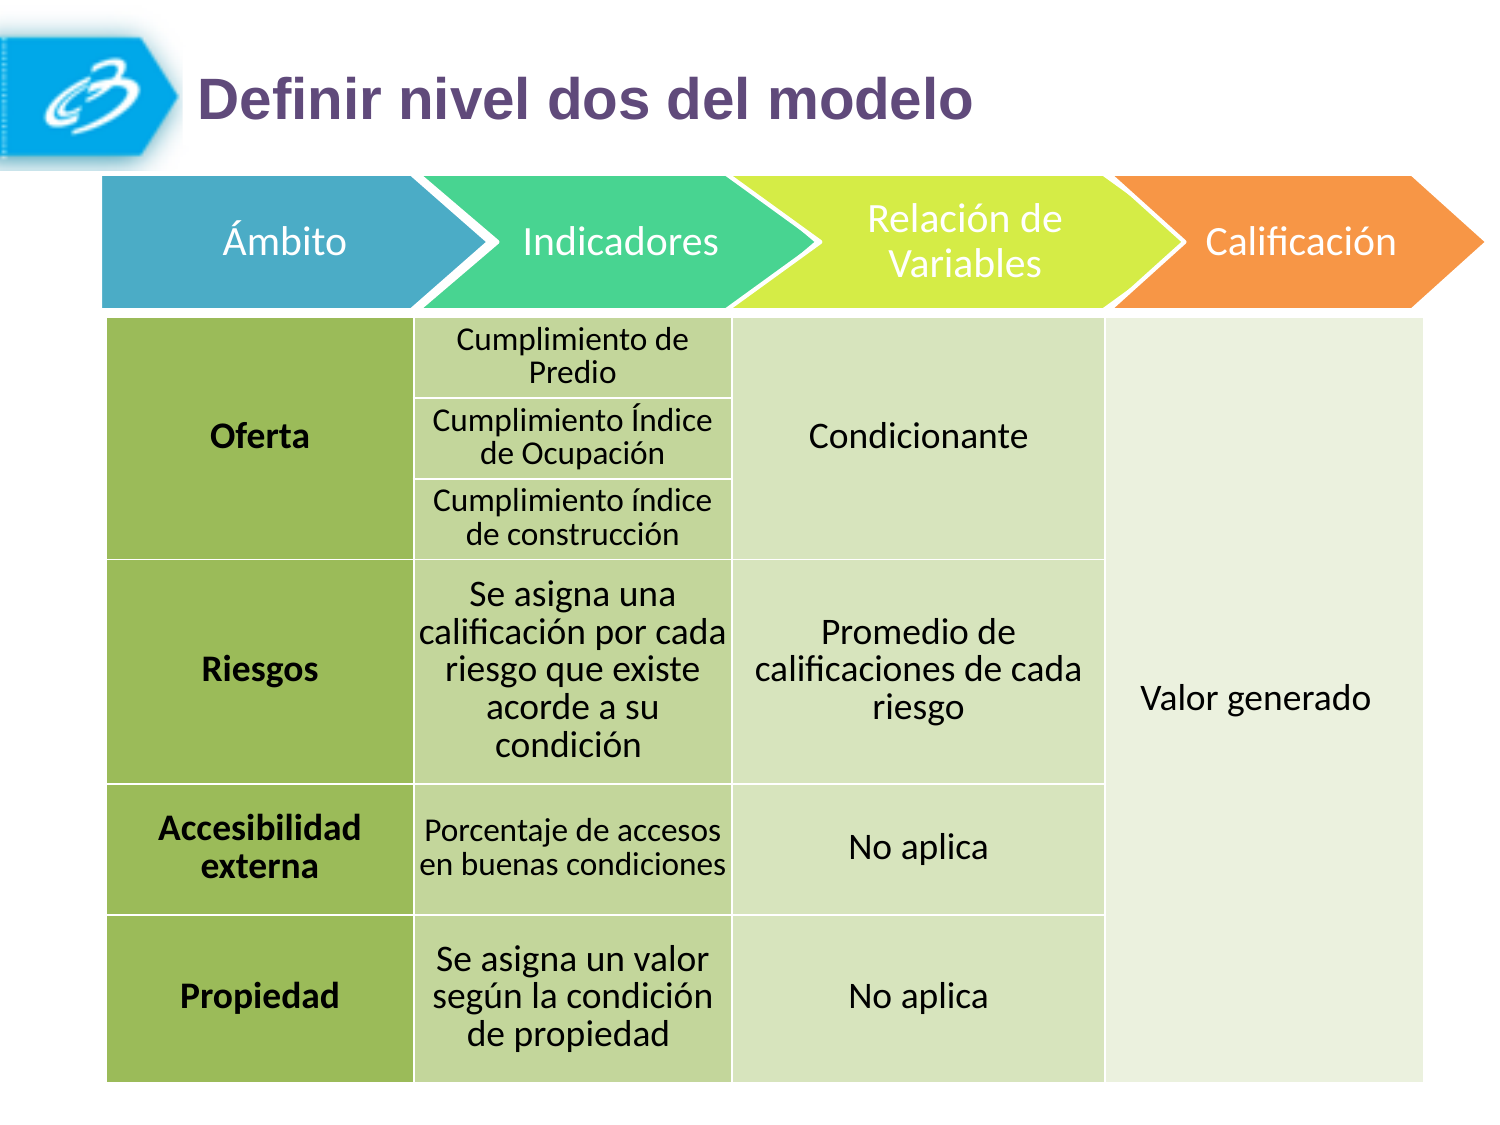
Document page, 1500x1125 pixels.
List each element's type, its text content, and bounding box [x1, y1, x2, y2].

picture [2, 100, 6, 122]
table_cell No aplica [733, 916, 1104, 1082]
table_cell No aplica [733, 785, 1104, 914]
table_cell Cumplimiento índice de construcción [415, 480, 731, 559]
text_box Relación de Variables [724, 182, 1180, 313]
text_box Ámbito [97, 182, 492, 313]
table_header Cumplimiento de Predio [415, 318, 731, 397]
table_cell Se asigna un valor según la condición de propiedad [415, 916, 731, 1082]
table_header Oferta [107, 318, 413, 559]
table_cell Promedio de calificaciones de cada riesgo [733, 560, 1104, 783]
table_cell Cumplimiento Índice de Ocupación [415, 399, 731, 478]
picture [44, 57, 140, 135]
table_cell Se asigna una calificación por cada riesgo que existe acorde a su condición [415, 560, 731, 783]
table_cell Propiedad [107, 916, 413, 1082]
table_header Valor generado [1106, 318, 1423, 1082]
text_box Calificación [1106, 182, 1490, 313]
table_cell Porcentaje de accesos en buenas condiciones [415, 785, 731, 914]
table_header Condicionante [733, 318, 1104, 559]
picture [2, 63, 7, 91]
text_box Indicadores [415, 182, 815, 313]
picture [0, 0, 1500, 1125]
table_cell Accesibilidad externa [107, 785, 413, 914]
table_cell Riesgos [107, 560, 413, 783]
